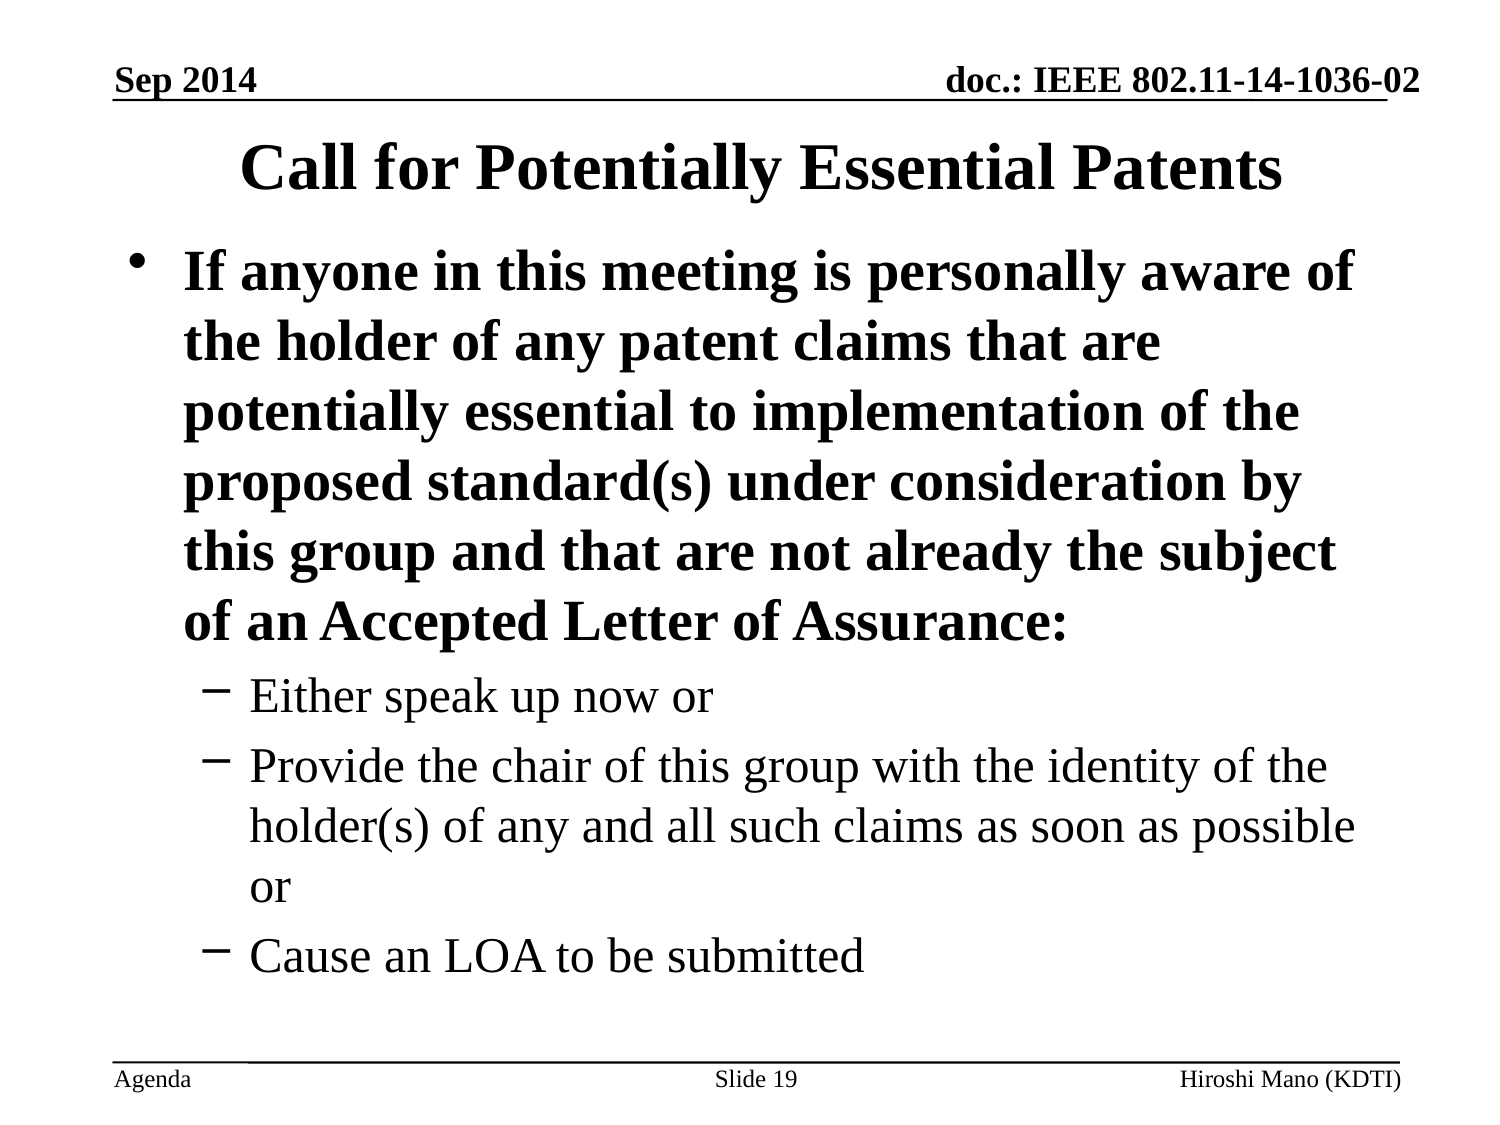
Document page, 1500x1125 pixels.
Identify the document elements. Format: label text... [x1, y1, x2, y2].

title Call for Potentially Essential Patents [49, 112, 1476, 213]
footer Hiroshi Mano (KDTI) [1171, 1061, 1402, 1093]
slide_number Slide 19 [712, 1061, 800, 1093]
list If anyone in this meeting is personally aware of the holder of any patent claims that are potentially essential to implementation of the proposed standard(s) under consideration by this group and that are not already the subject of an Accepted Letter of Assurance: Either speak up now or Provide the chair of this group with the identity of the holder(s) of any and all such claims as soon as possible or Cause an LOA to be submitted [112, 224, 1388, 1001]
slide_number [114, 54, 274, 101]
